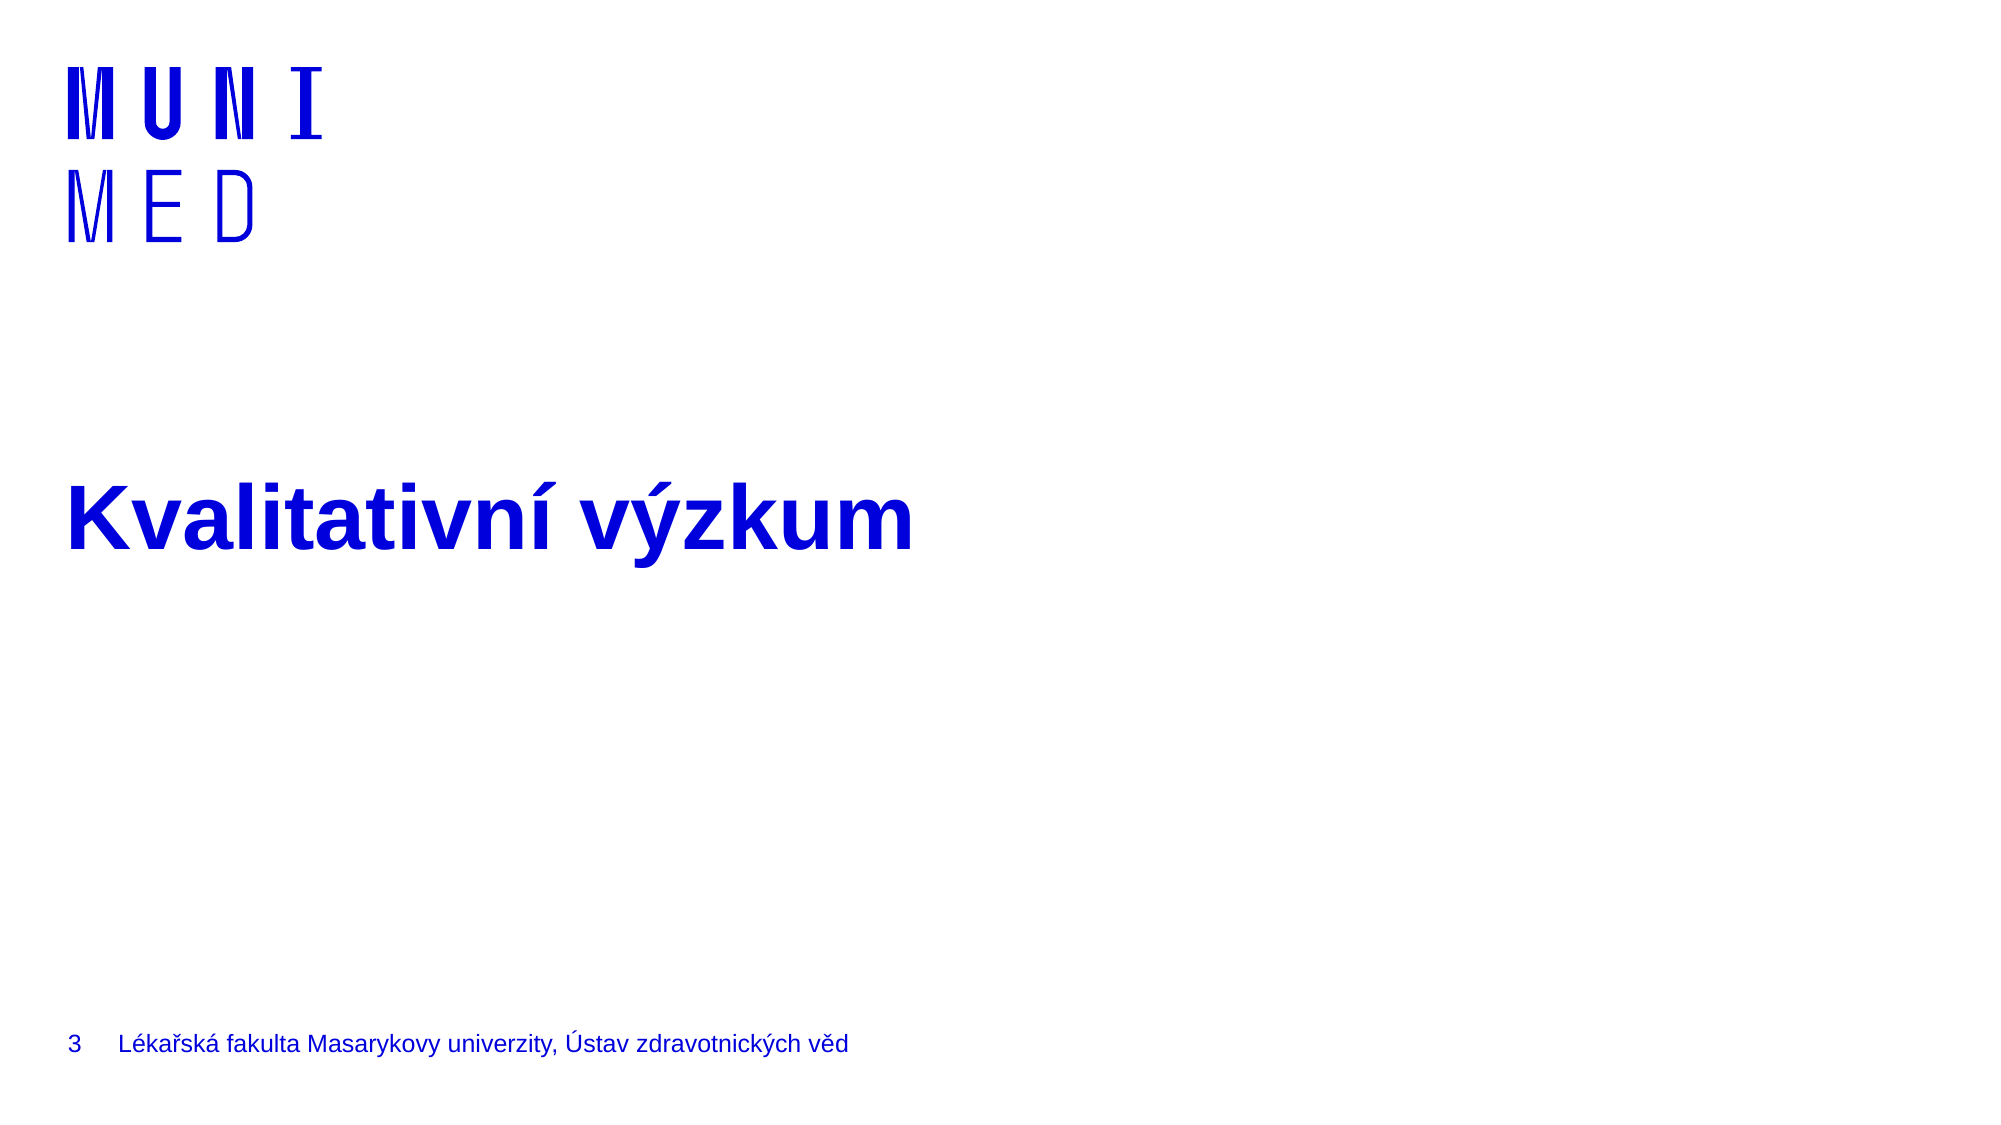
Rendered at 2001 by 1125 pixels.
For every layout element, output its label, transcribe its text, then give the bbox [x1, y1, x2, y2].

slide_number 3 [67, 1021, 110, 1063]
footer Lékařská fakulta Masarykovy univerzity, Ústav zdravotnických věd [118, 1021, 1418, 1063]
title Kvalitativní výzkum [65, 475, 1930, 668]
